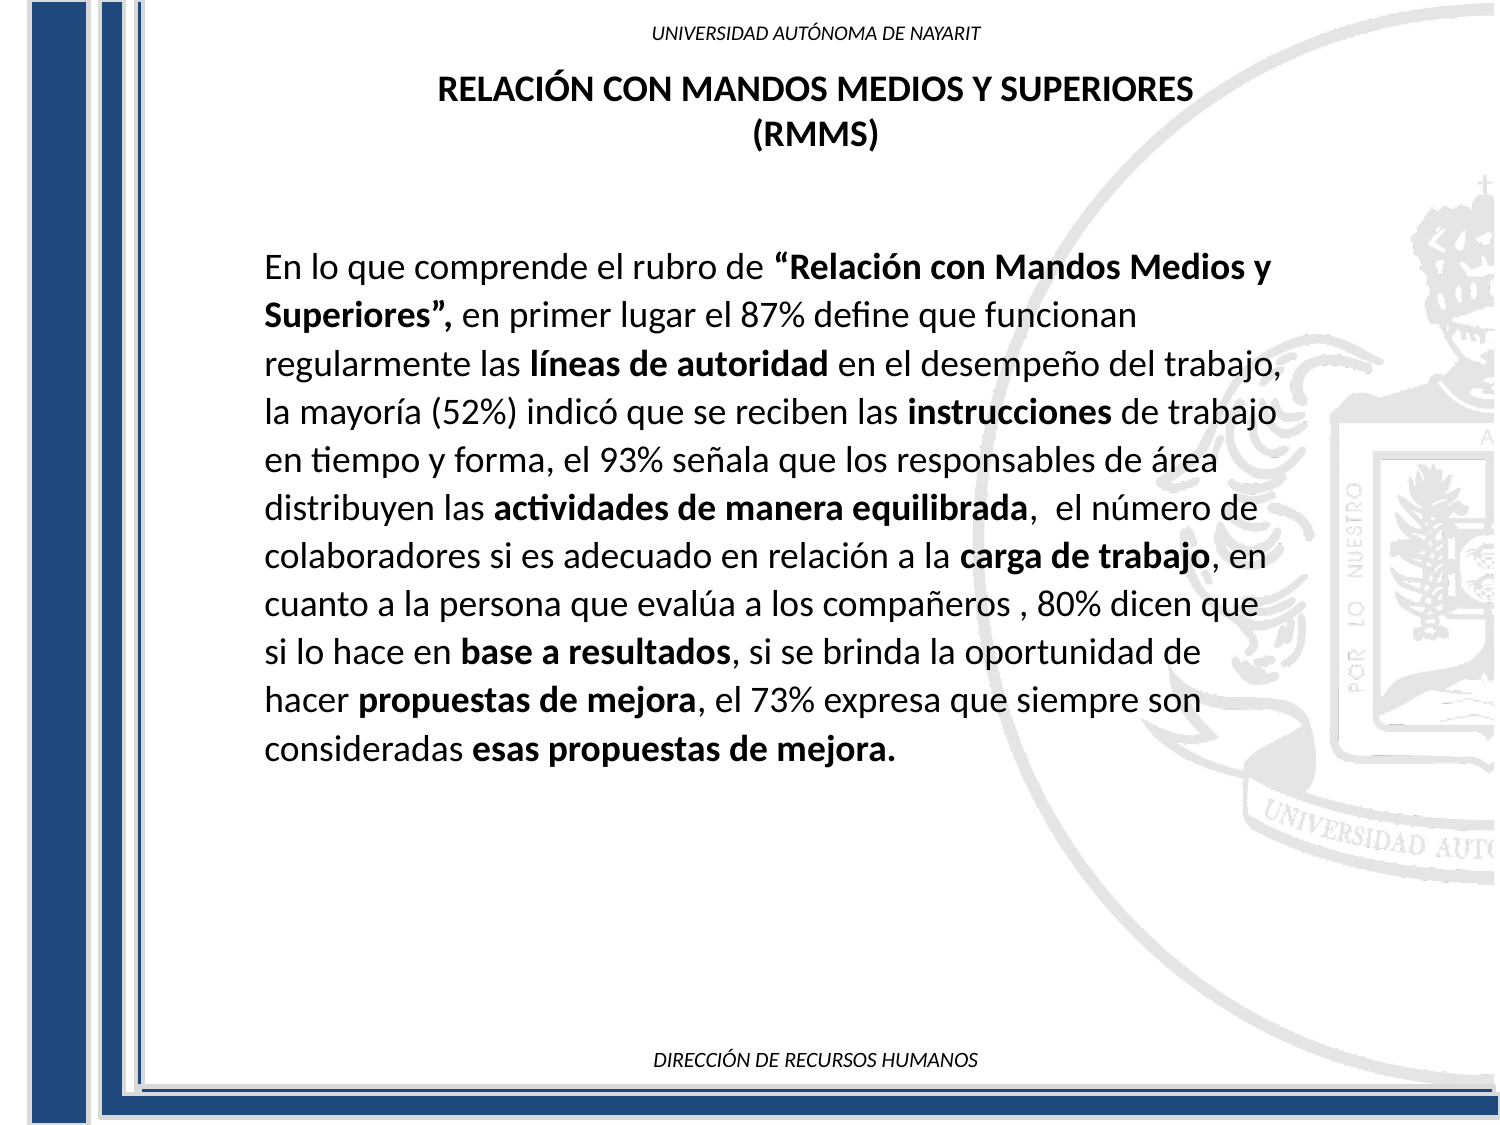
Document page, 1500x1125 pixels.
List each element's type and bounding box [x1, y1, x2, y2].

text_box [29, 0, 1500, 1125]
